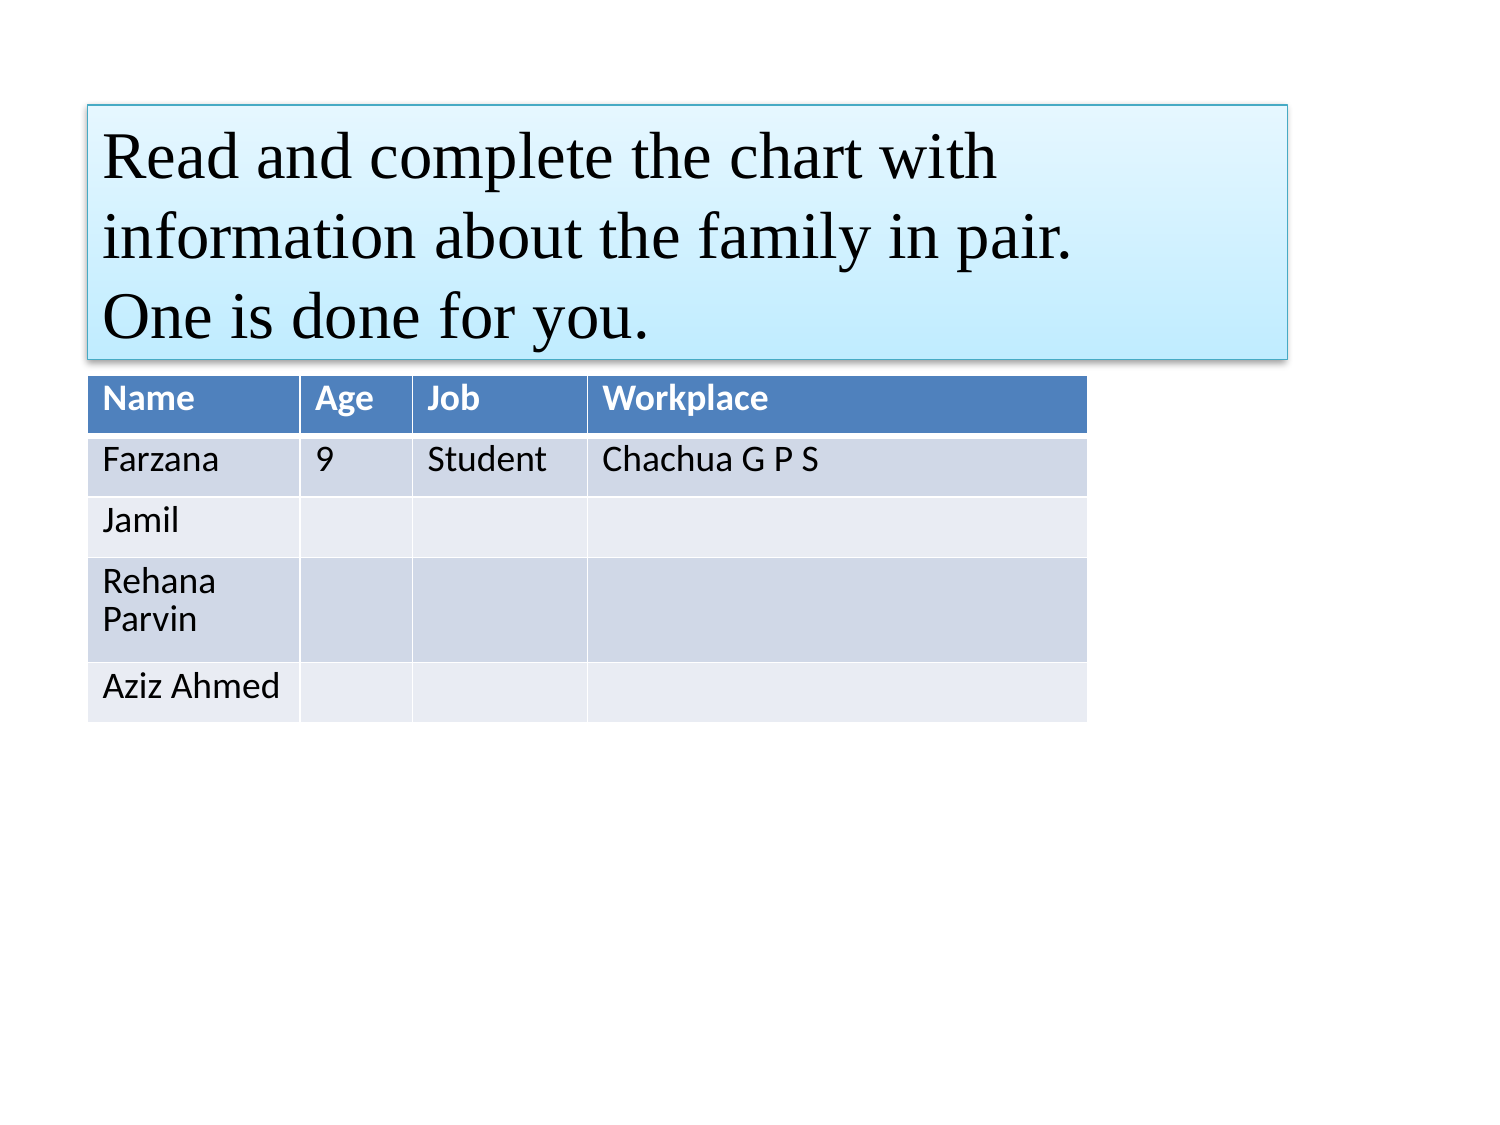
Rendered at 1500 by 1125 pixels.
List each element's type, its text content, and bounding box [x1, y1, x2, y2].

table_header Age [301, 376, 412, 433]
table_cell [301, 498, 412, 557]
table_cell [413, 558, 587, 662]
table_cell Aziz Ahmed [88, 663, 299, 722]
table_cell [301, 663, 412, 722]
table_cell Jamil [88, 498, 299, 557]
table_cell [588, 663, 1087, 722]
table_cell Farzana [88, 439, 299, 496]
table_cell Chachua G P S [588, 439, 1087, 496]
table_header Name [88, 376, 299, 433]
table_cell [413, 663, 587, 722]
table_cell 9 [301, 439, 412, 496]
table_cell Student [413, 439, 587, 496]
table_cell [588, 498, 1087, 557]
table_header Job [413, 376, 587, 433]
text_box Read and complete the chart with information about the family in pair. One is done for you. [87, 104, 1288, 360]
table_cell [413, 498, 587, 557]
table_header Workplace [588, 376, 1087, 433]
table_cell [588, 558, 1087, 662]
table_cell [301, 558, 412, 662]
table_cell Rehana Parvin [88, 558, 299, 662]
